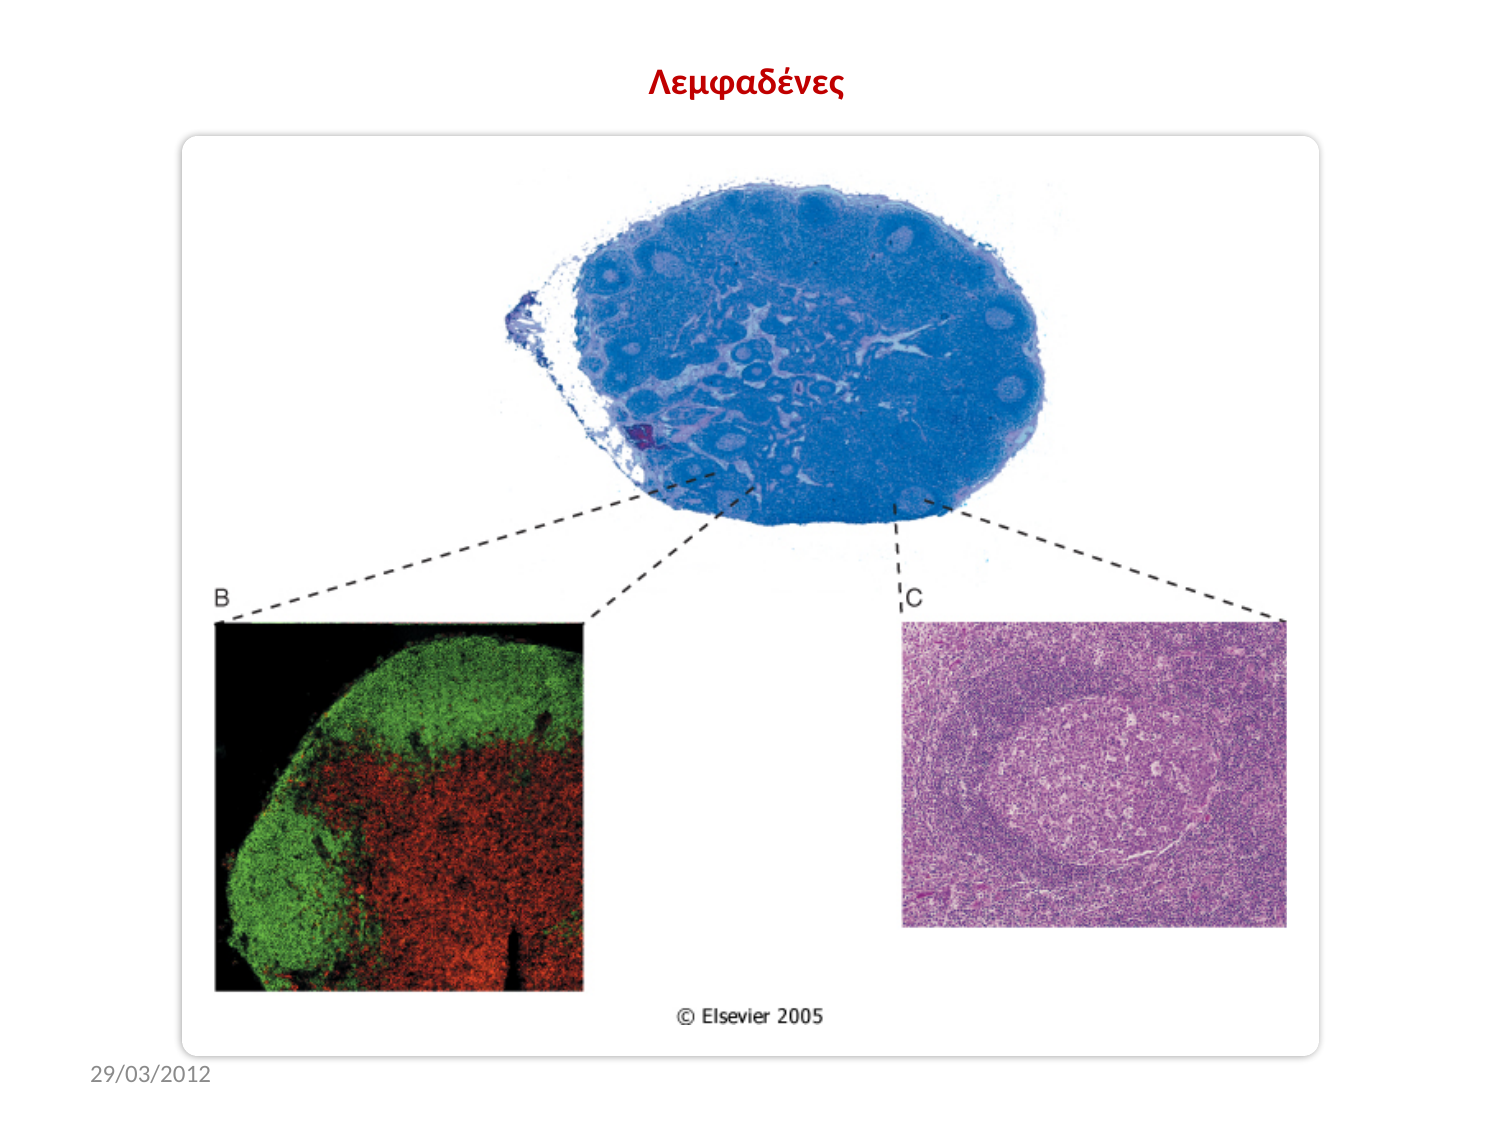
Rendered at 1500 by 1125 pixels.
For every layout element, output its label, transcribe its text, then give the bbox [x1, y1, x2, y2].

text_box Λεμφαδένες [633, 49, 860, 110]
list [213, 167, 1288, 1026]
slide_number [75, 1042, 425, 1103]
